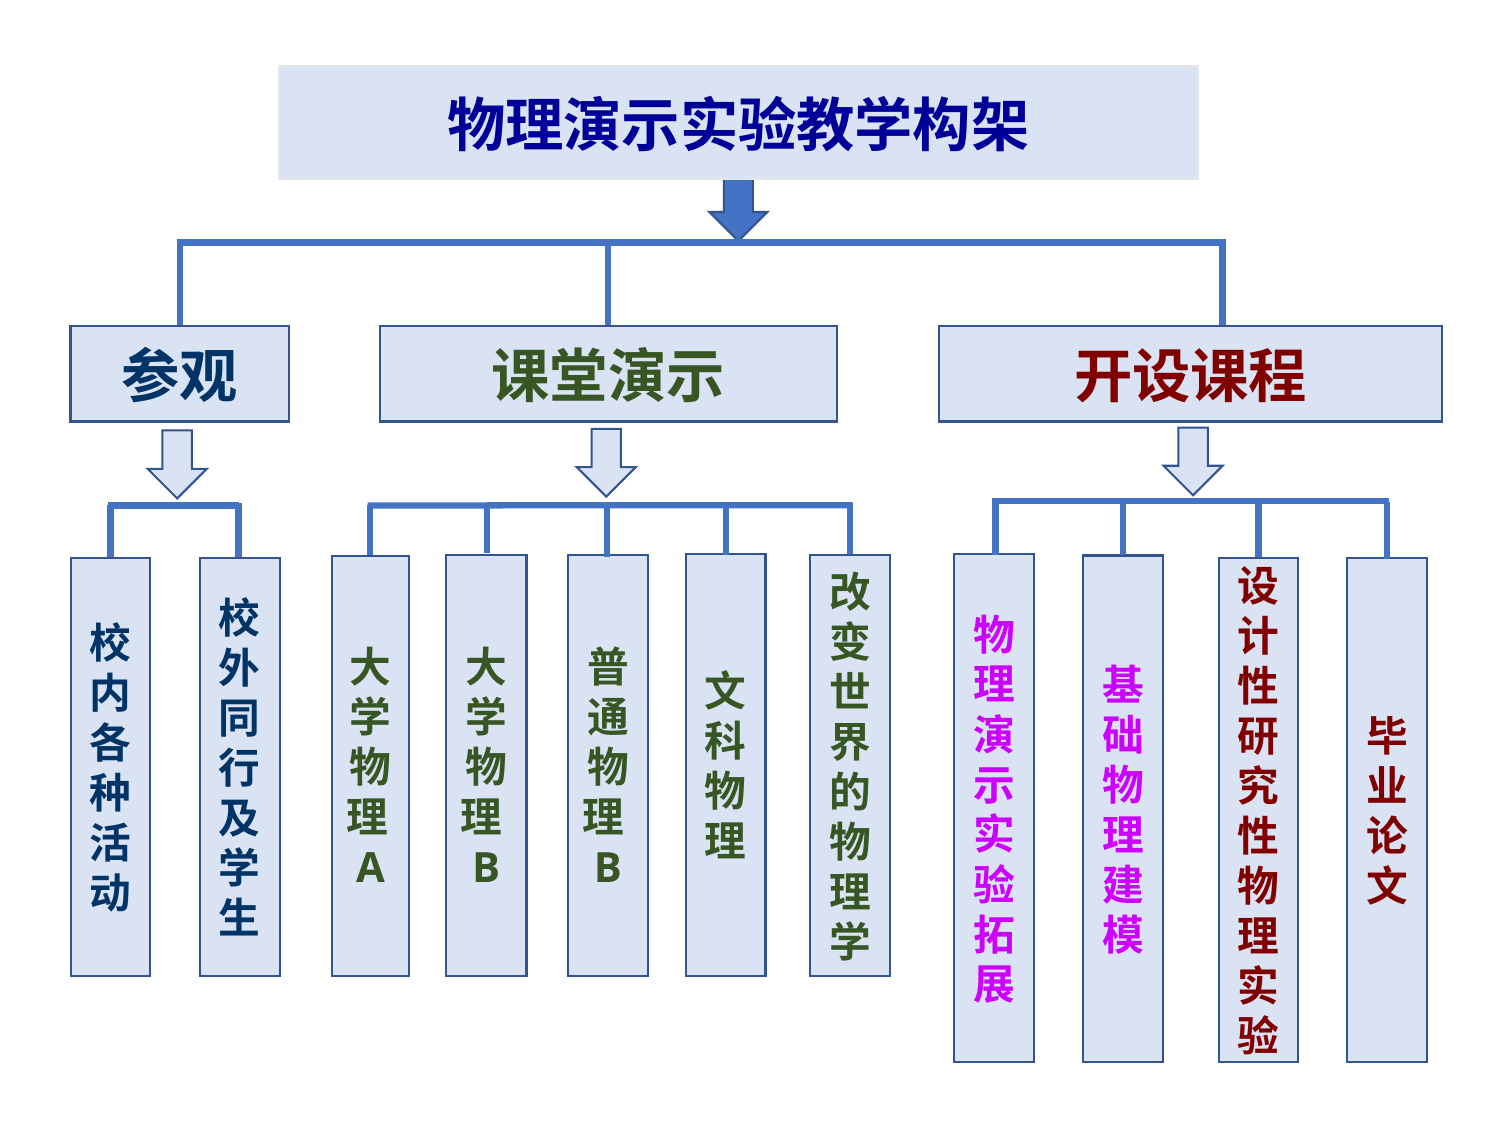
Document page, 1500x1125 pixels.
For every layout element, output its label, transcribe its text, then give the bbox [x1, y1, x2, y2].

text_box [70, 326, 290, 976]
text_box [180, 163, 1223, 327]
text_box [938, 326, 1443, 1063]
text_box 物理演示实验教学构架 [278, 65, 1199, 163]
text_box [331, 326, 891, 976]
